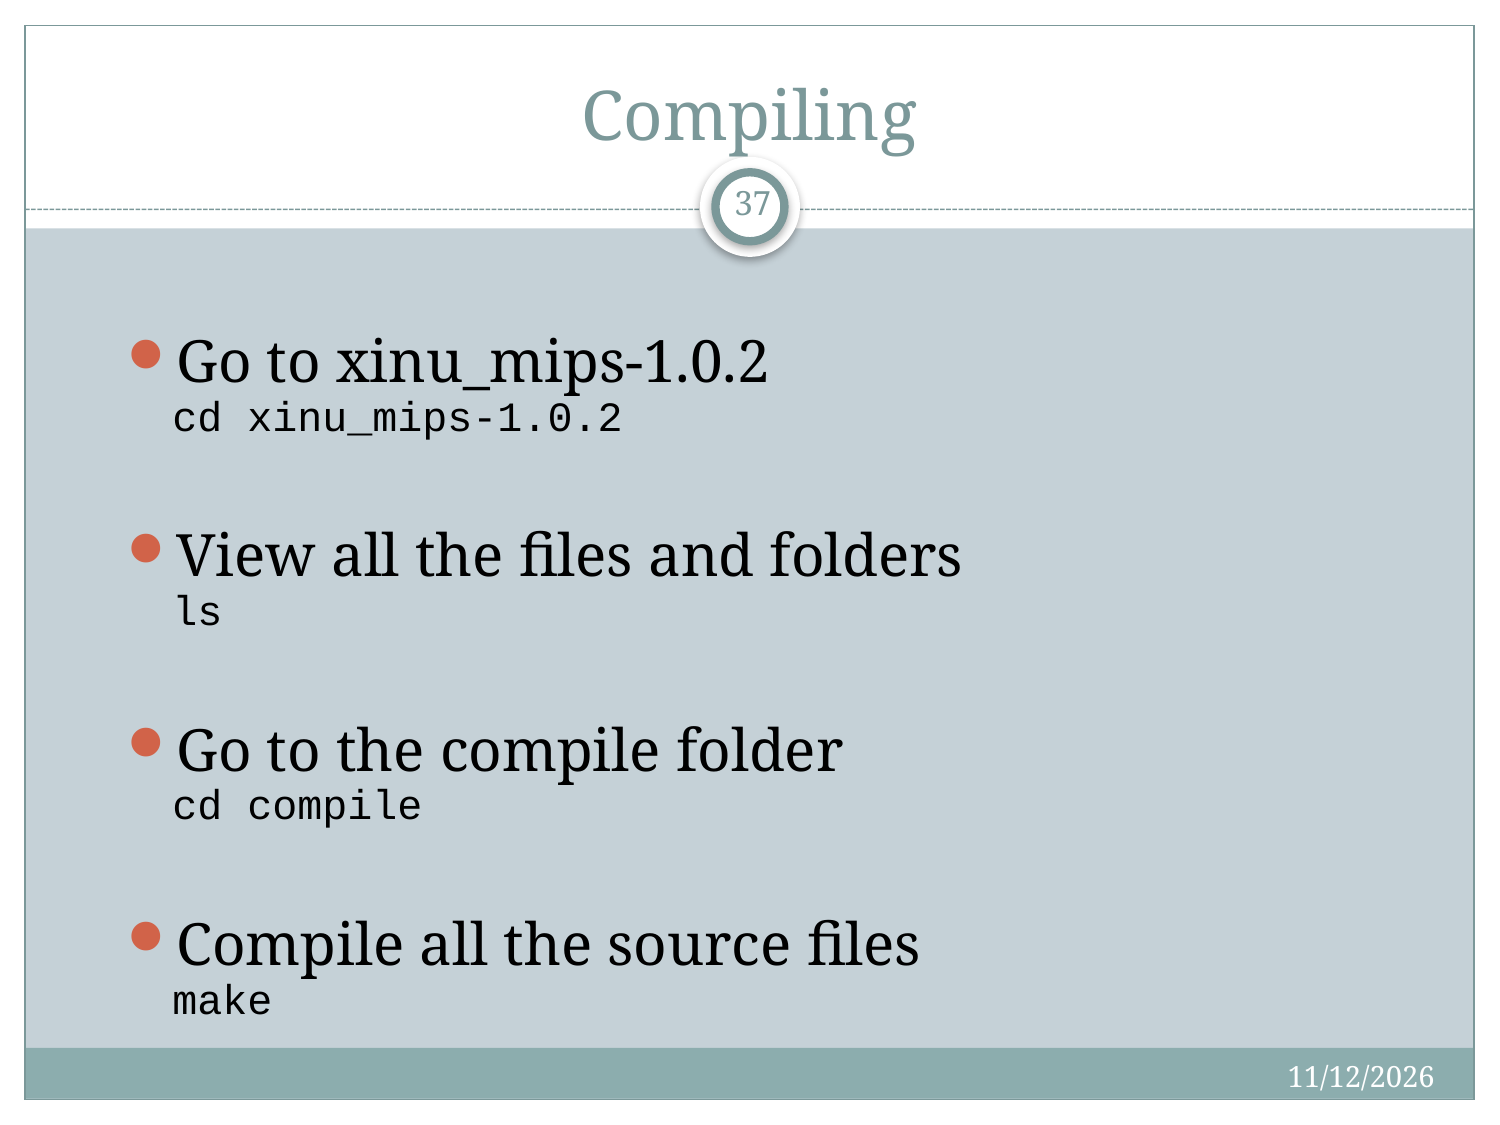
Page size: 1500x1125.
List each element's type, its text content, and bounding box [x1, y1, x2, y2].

list Go to xinu_mips-1.0.2 cd xinu_mips-1.0.2 View all the files and folders ls Go to the compile folder cd compile Compile all the source files make [112, 324, 1413, 1088]
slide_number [950, 1050, 1450, 1111]
slide_number 37 [715, 168, 791, 241]
title Compiling [49, 37, 1450, 162]
